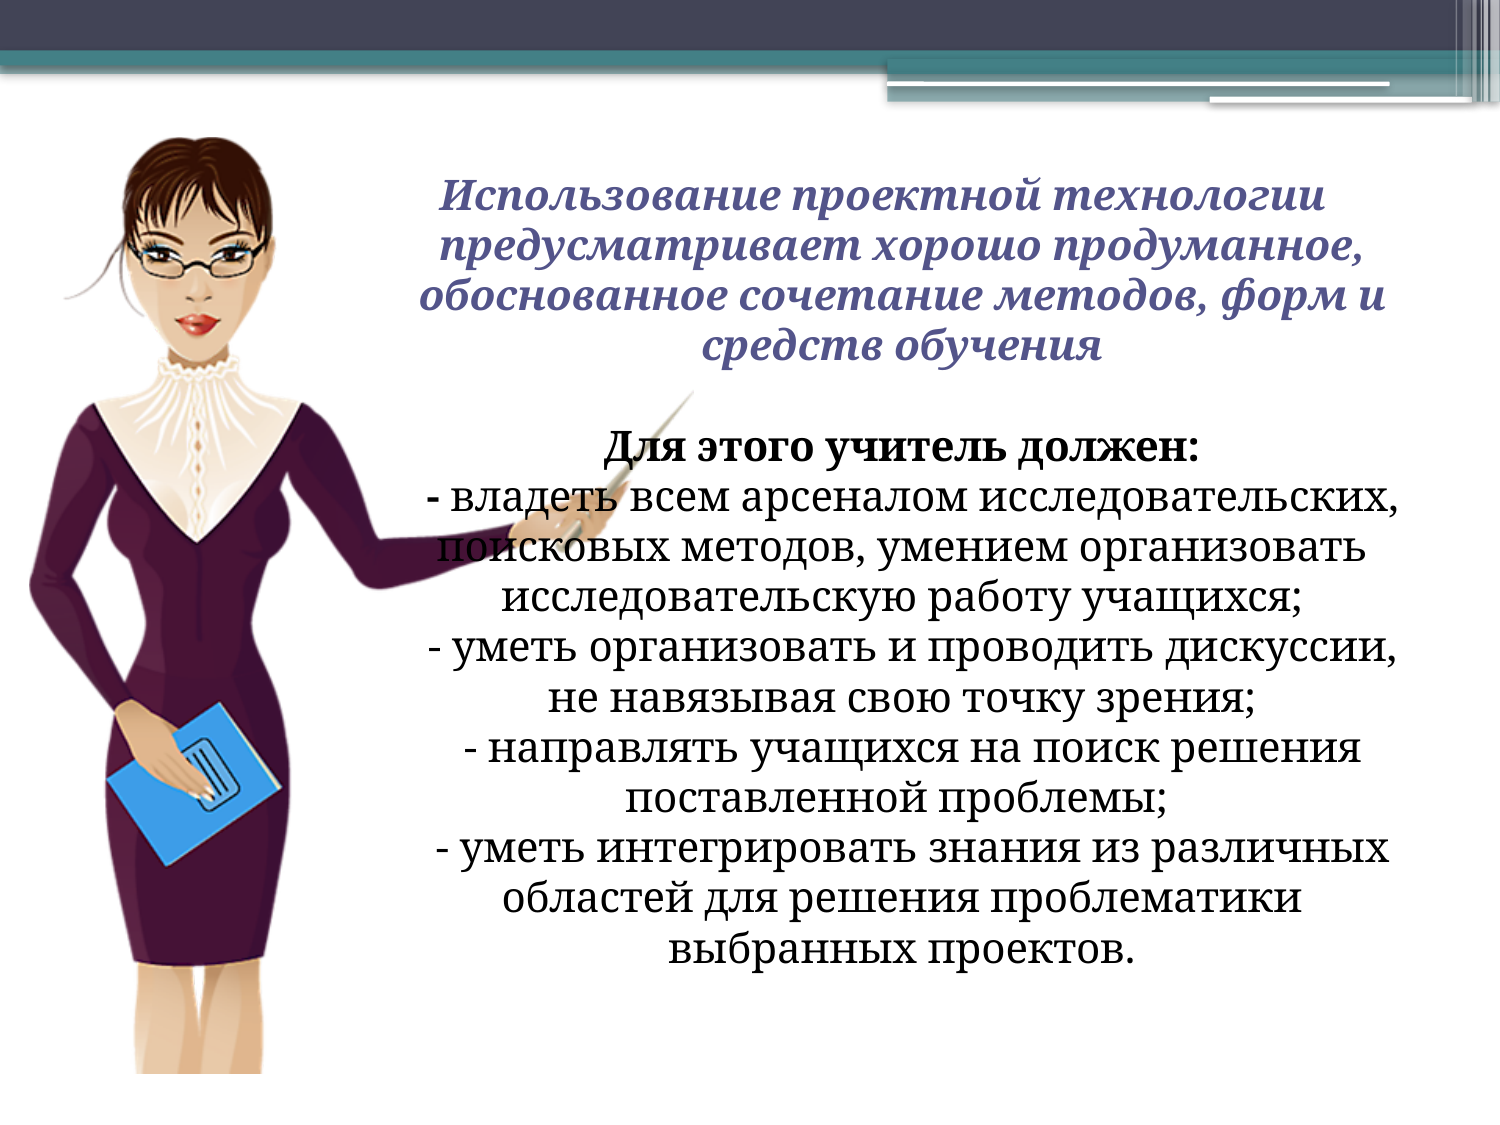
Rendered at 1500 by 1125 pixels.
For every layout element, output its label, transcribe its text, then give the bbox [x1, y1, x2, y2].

list Использование проектной технологии предусматривает хорошо продуманное, обоснованное сочетание методов, форм и средств обучения Для этого учитель должен: - владеть всем арсеналом исследовательских, поисковых методов, умением организовать исследовательскую работу учащихся; - уметь организовать и проводить дискуссии, не навязывая свою точку зрения; - направлять учащихся на поиск решения поставленной проблемы; - уметь интегрировать знания из различных областей для решения проблематики выбранных проектов. [699, 160, 1424, 1012]
picture [29, 136, 694, 1074]
